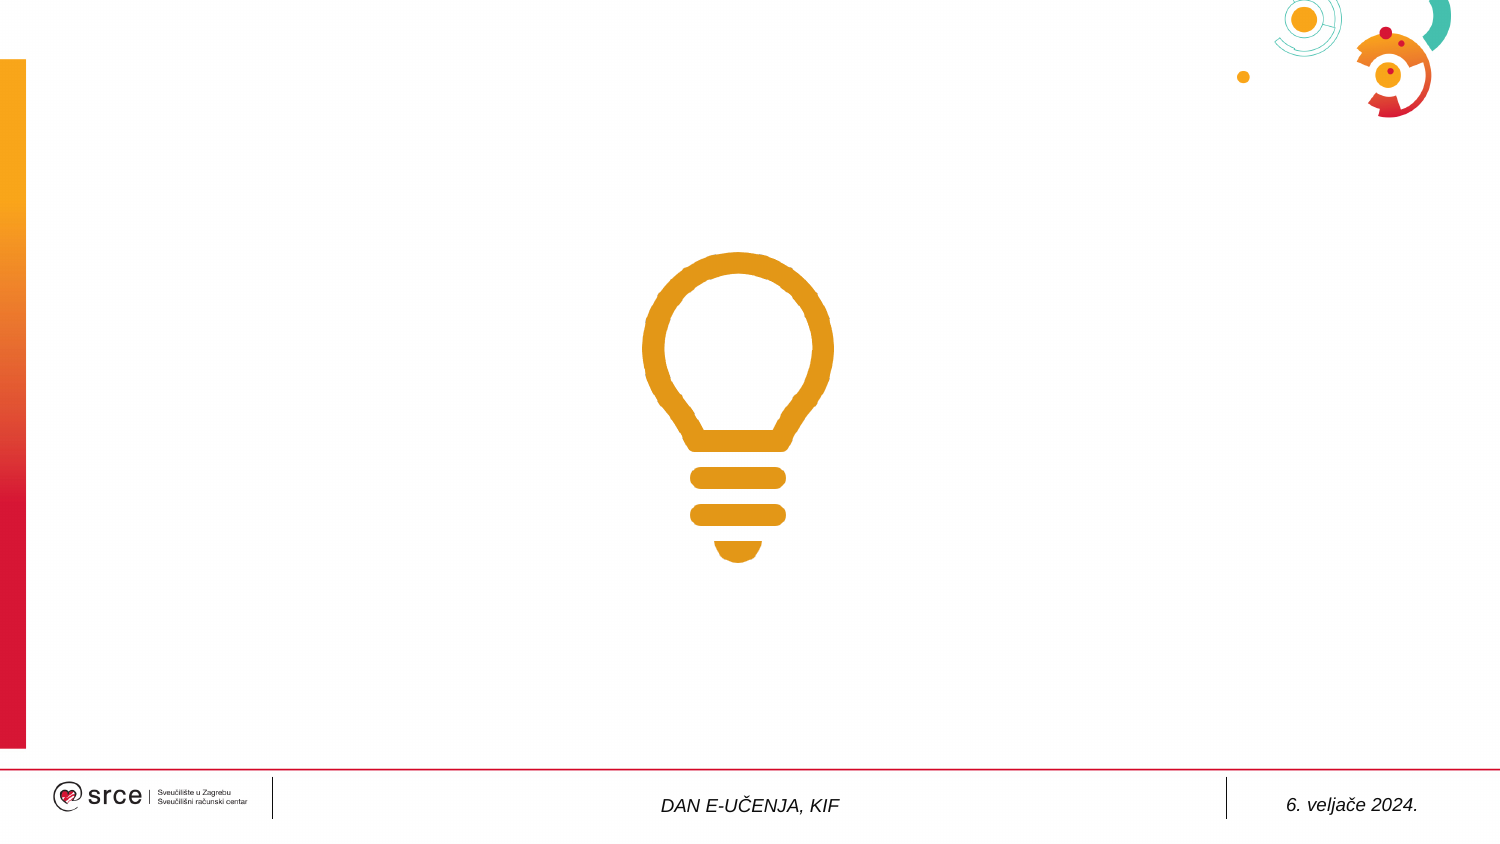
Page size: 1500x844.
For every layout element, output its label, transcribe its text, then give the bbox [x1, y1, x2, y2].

picture [0, 0, 1500, 844]
slide_number 6. veljače 2024. [1254, 781, 1451, 827]
footer DAN E-UČENJA, KIF [338, 782, 1162, 828]
